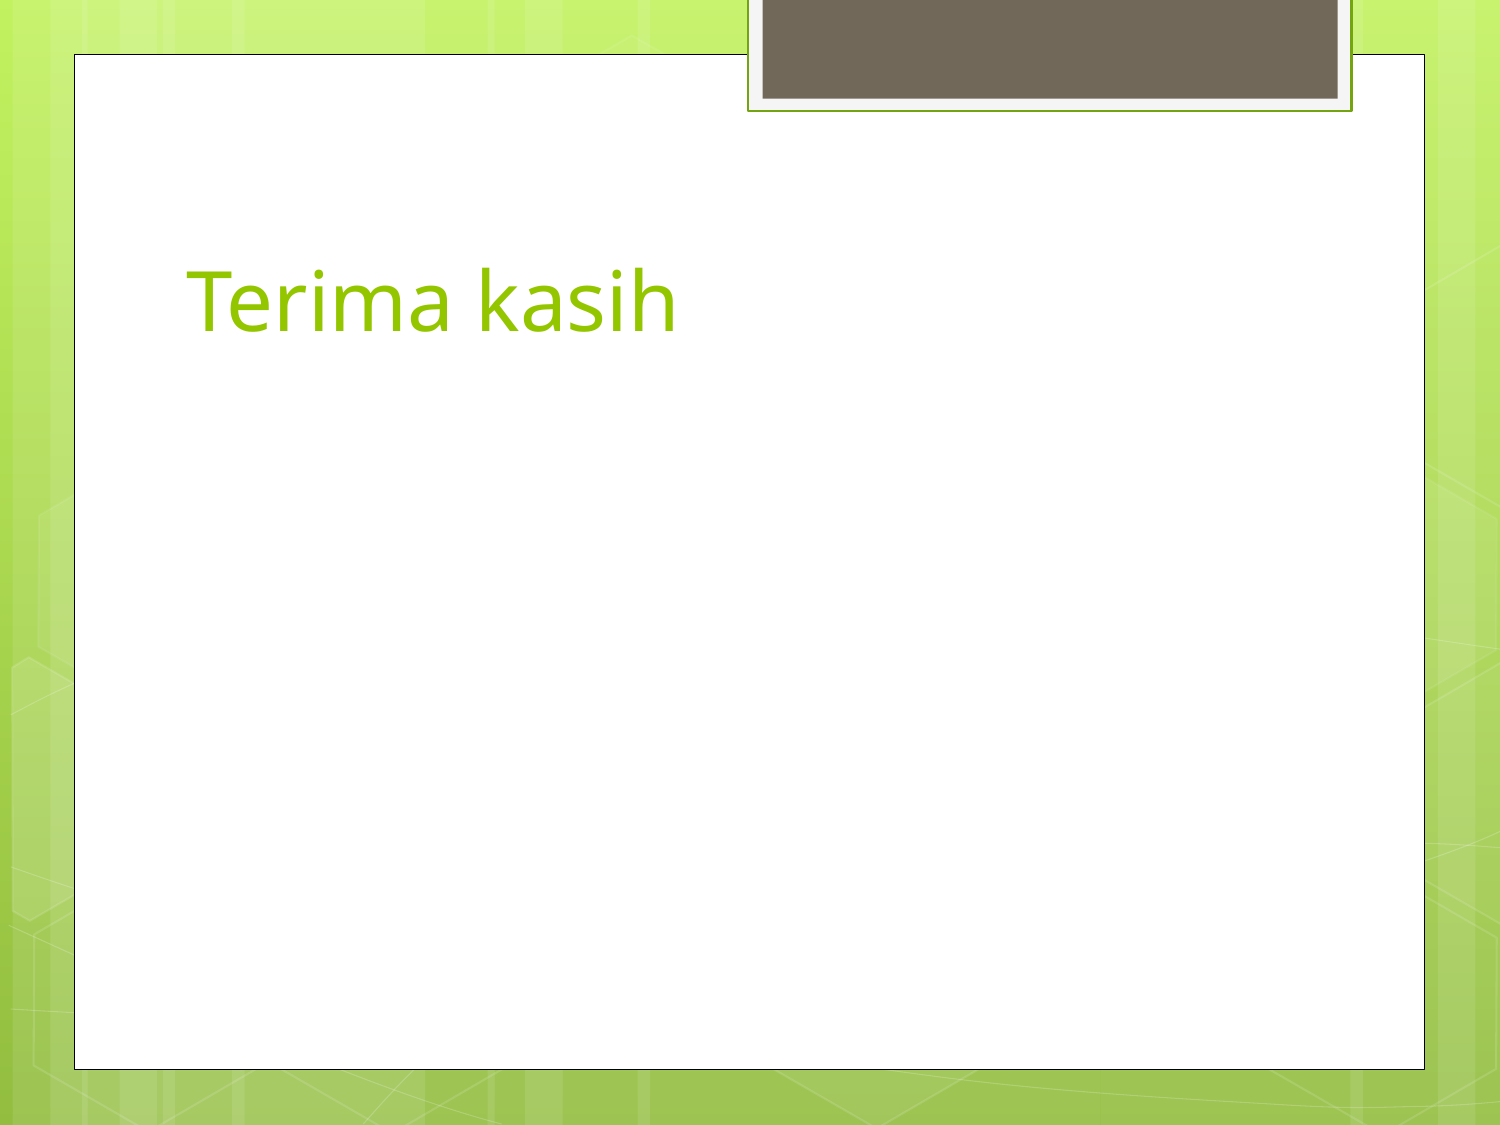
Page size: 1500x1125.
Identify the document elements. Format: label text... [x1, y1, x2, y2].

title Terima kasih [171, 168, 1324, 357]
